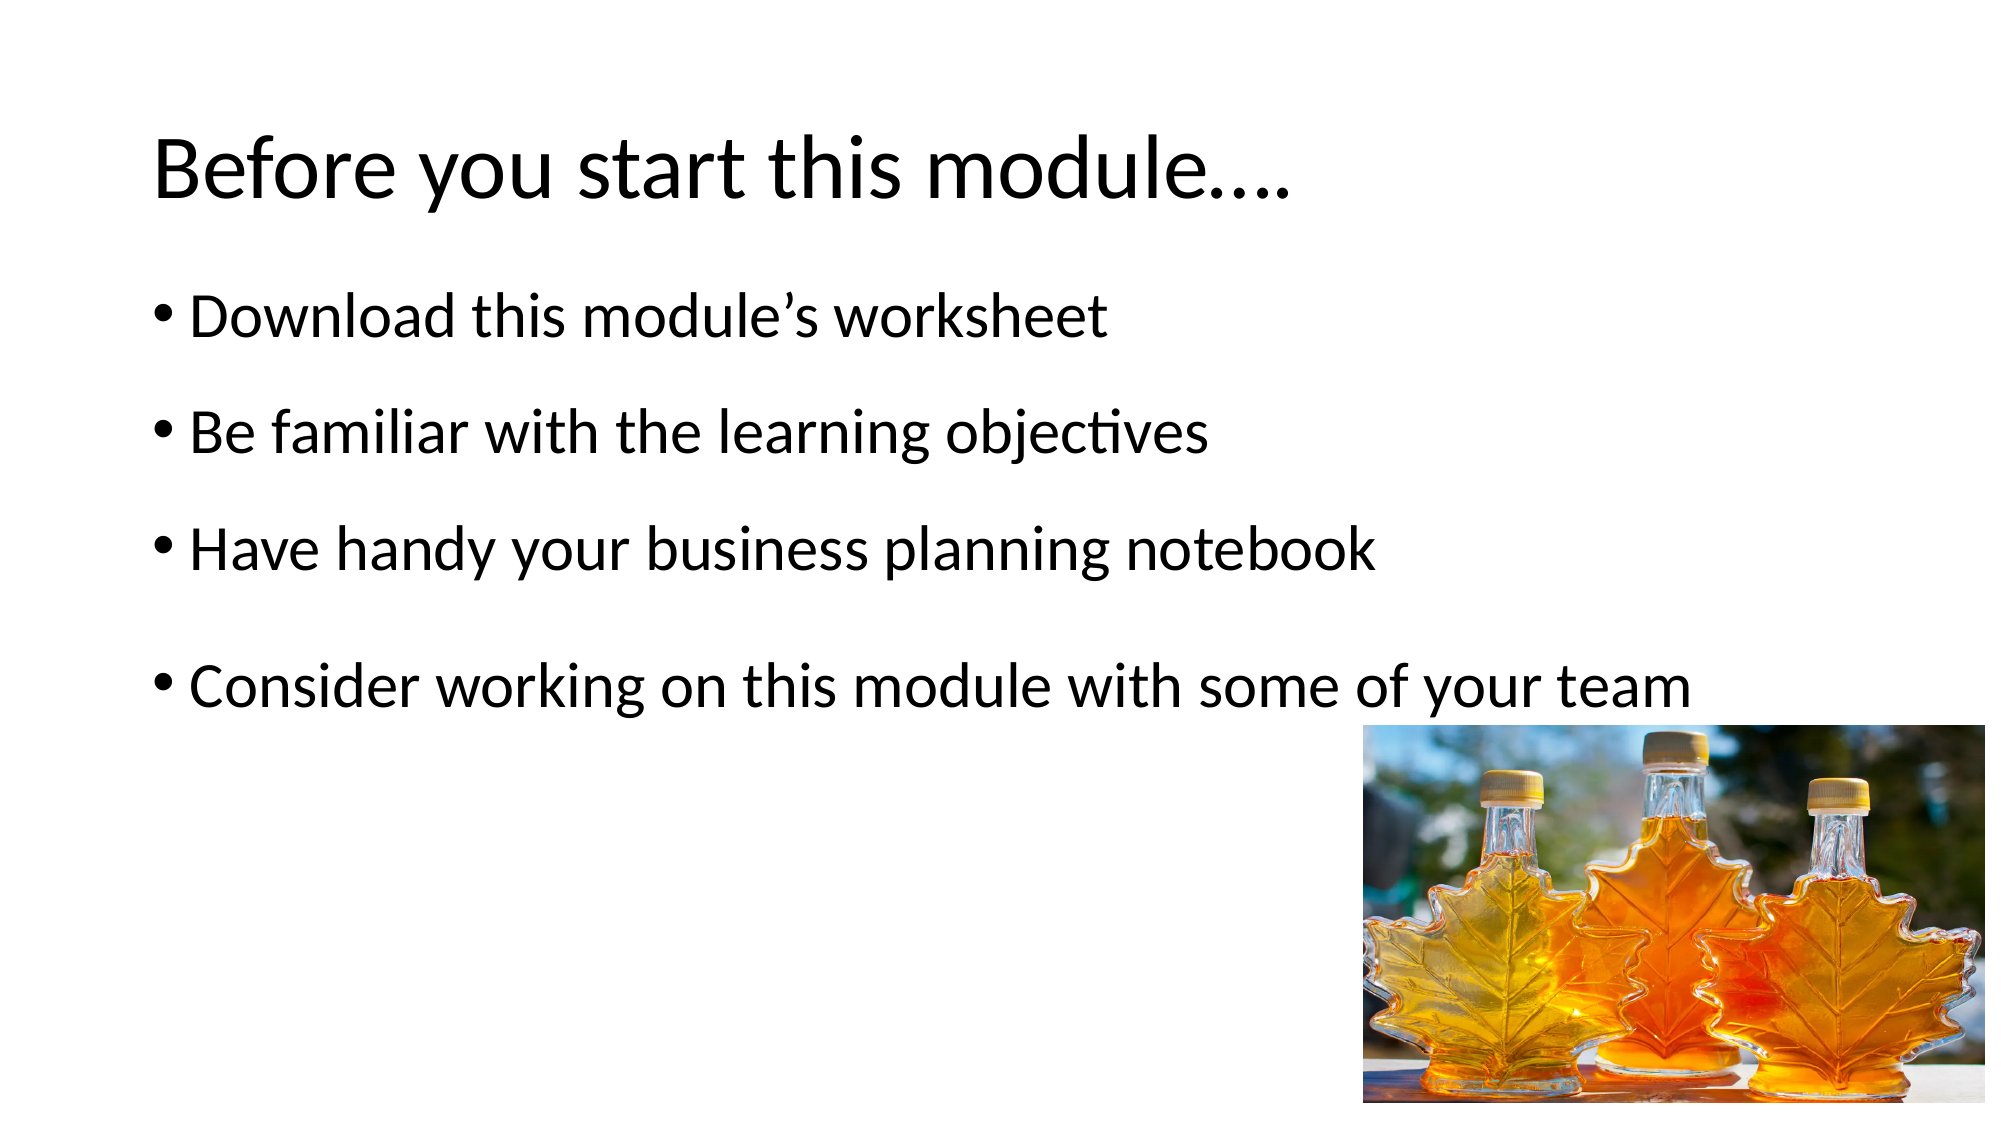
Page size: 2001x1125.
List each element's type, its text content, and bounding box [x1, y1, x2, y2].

list Download this module’s worksheet Be familiar with the learning objectives Have handy your business planning notebook Consider working on this module with some of your team [137, 226, 1863, 941]
picture [1363, 725, 1985, 1103]
title Before you start this module…. [137, 59, 1863, 226]
